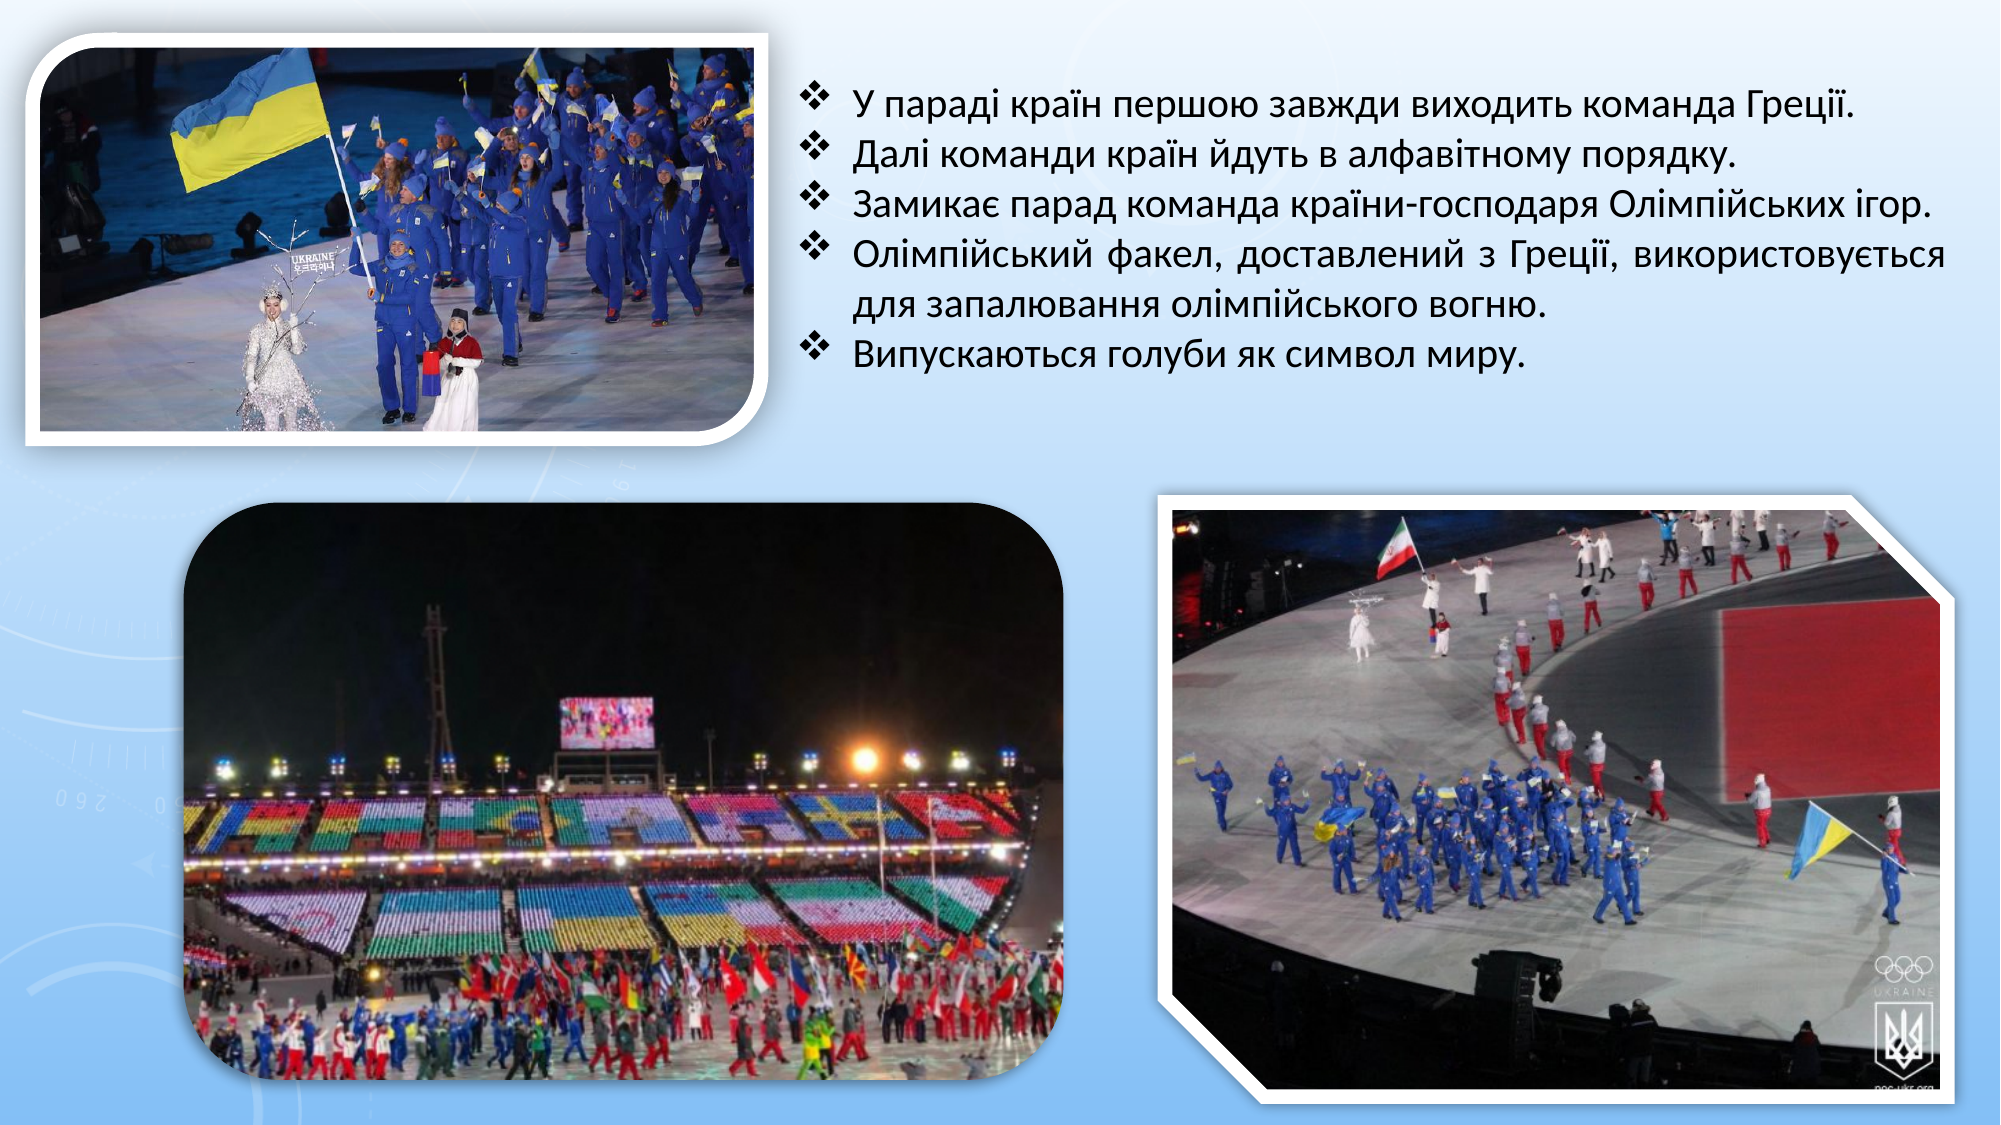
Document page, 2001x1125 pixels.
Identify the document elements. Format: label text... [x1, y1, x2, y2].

text_box У параді країн першою завжди виходить команда Греції. Далі команди країн йдуть в алфавітному порядку. Замикає парад команда країни-господаря Олімпійських ігор. Олімпійський факел, доставлений з Греції, використовується для запалювання олімпійського вогню. Випускаються голуби як символ миру. [794, 68, 1962, 383]
picture [0, 0, 2000, 1125]
